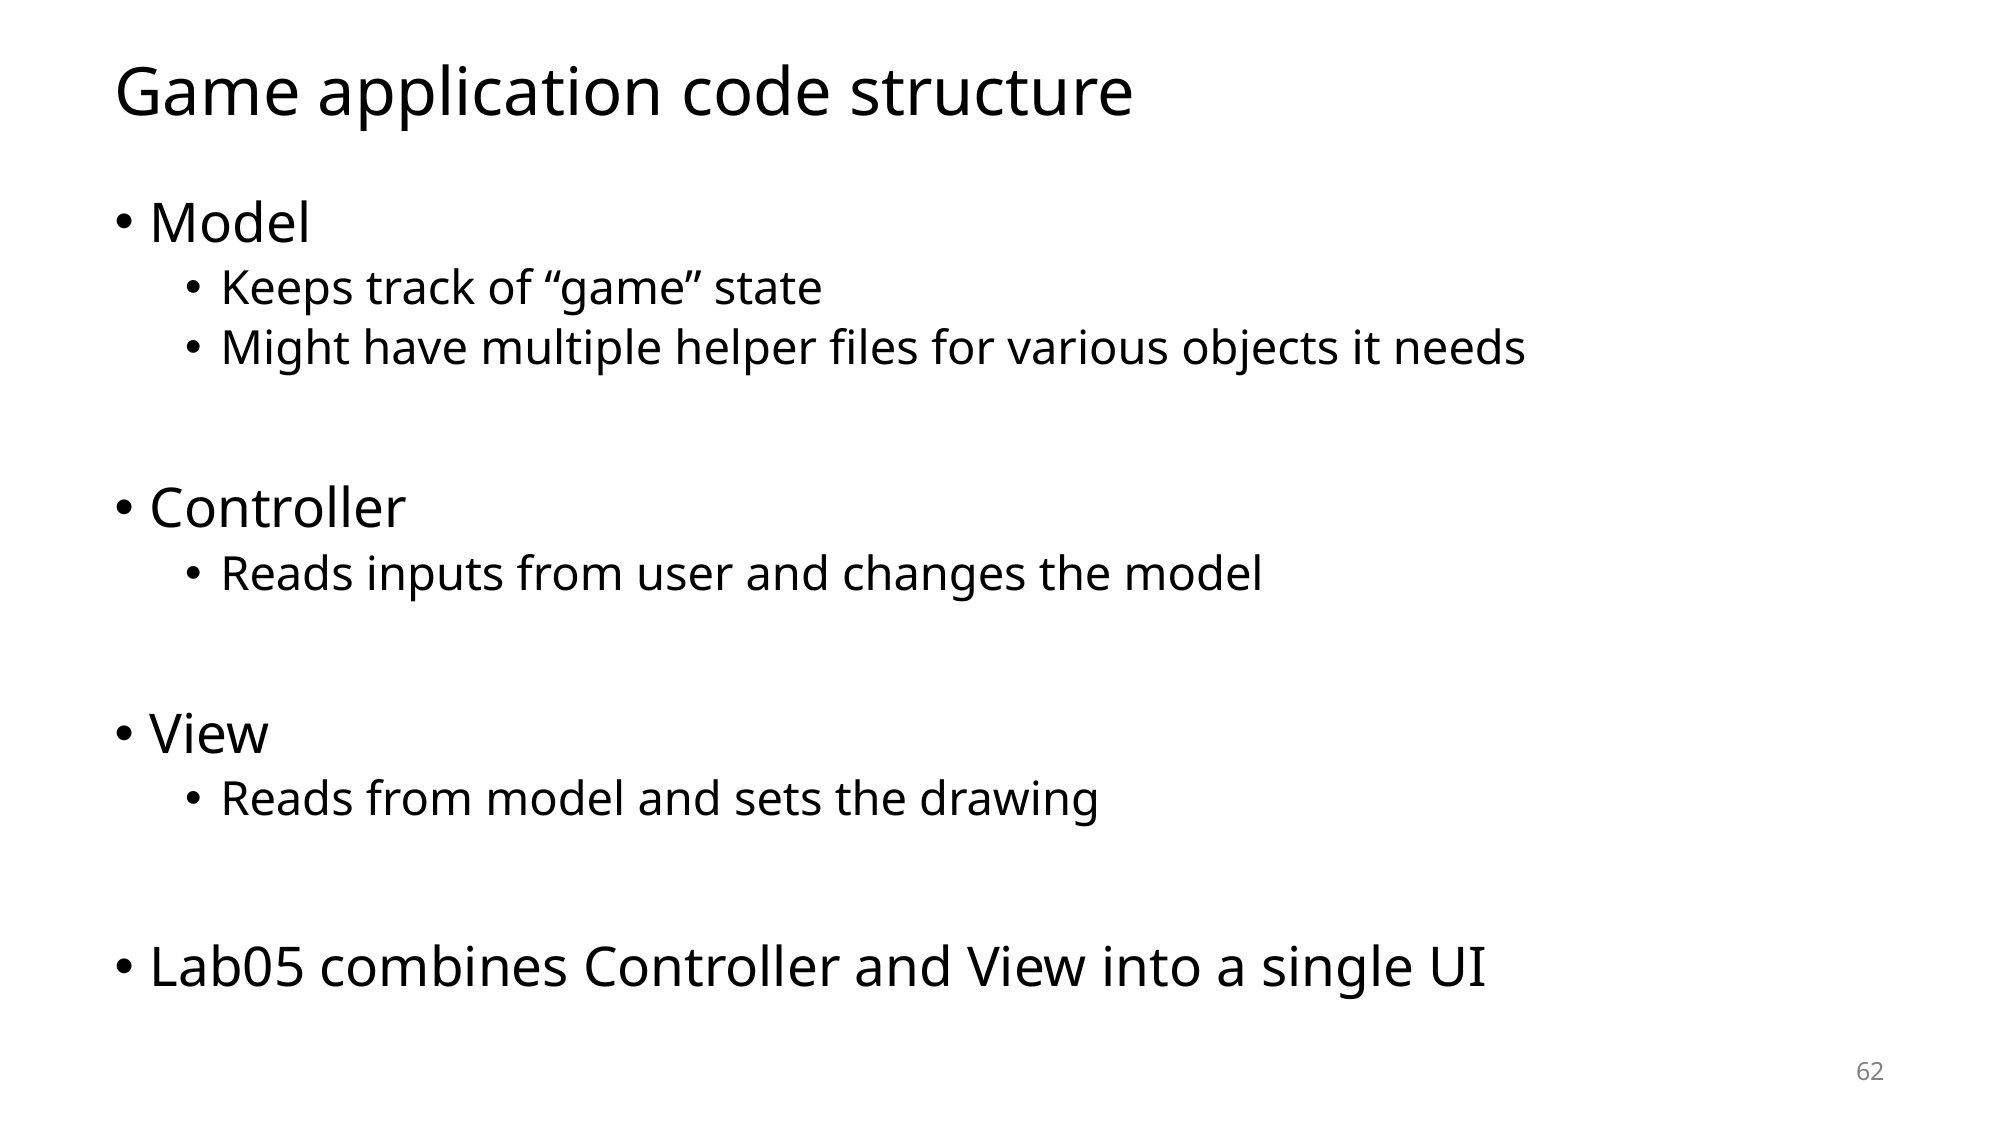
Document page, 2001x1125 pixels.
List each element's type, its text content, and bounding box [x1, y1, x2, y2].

list Model Keeps track of “game” state Might have multiple helper files for various objects it needs Controller Reads inputs from user and changes the model View Reads from model and sets the drawing Lab05 combines Controller and View into a single UI [99, 187, 1900, 1013]
slide_number 62 [1749, 1042, 1900, 1103]
title Game application code structure [99, 37, 1900, 150]
